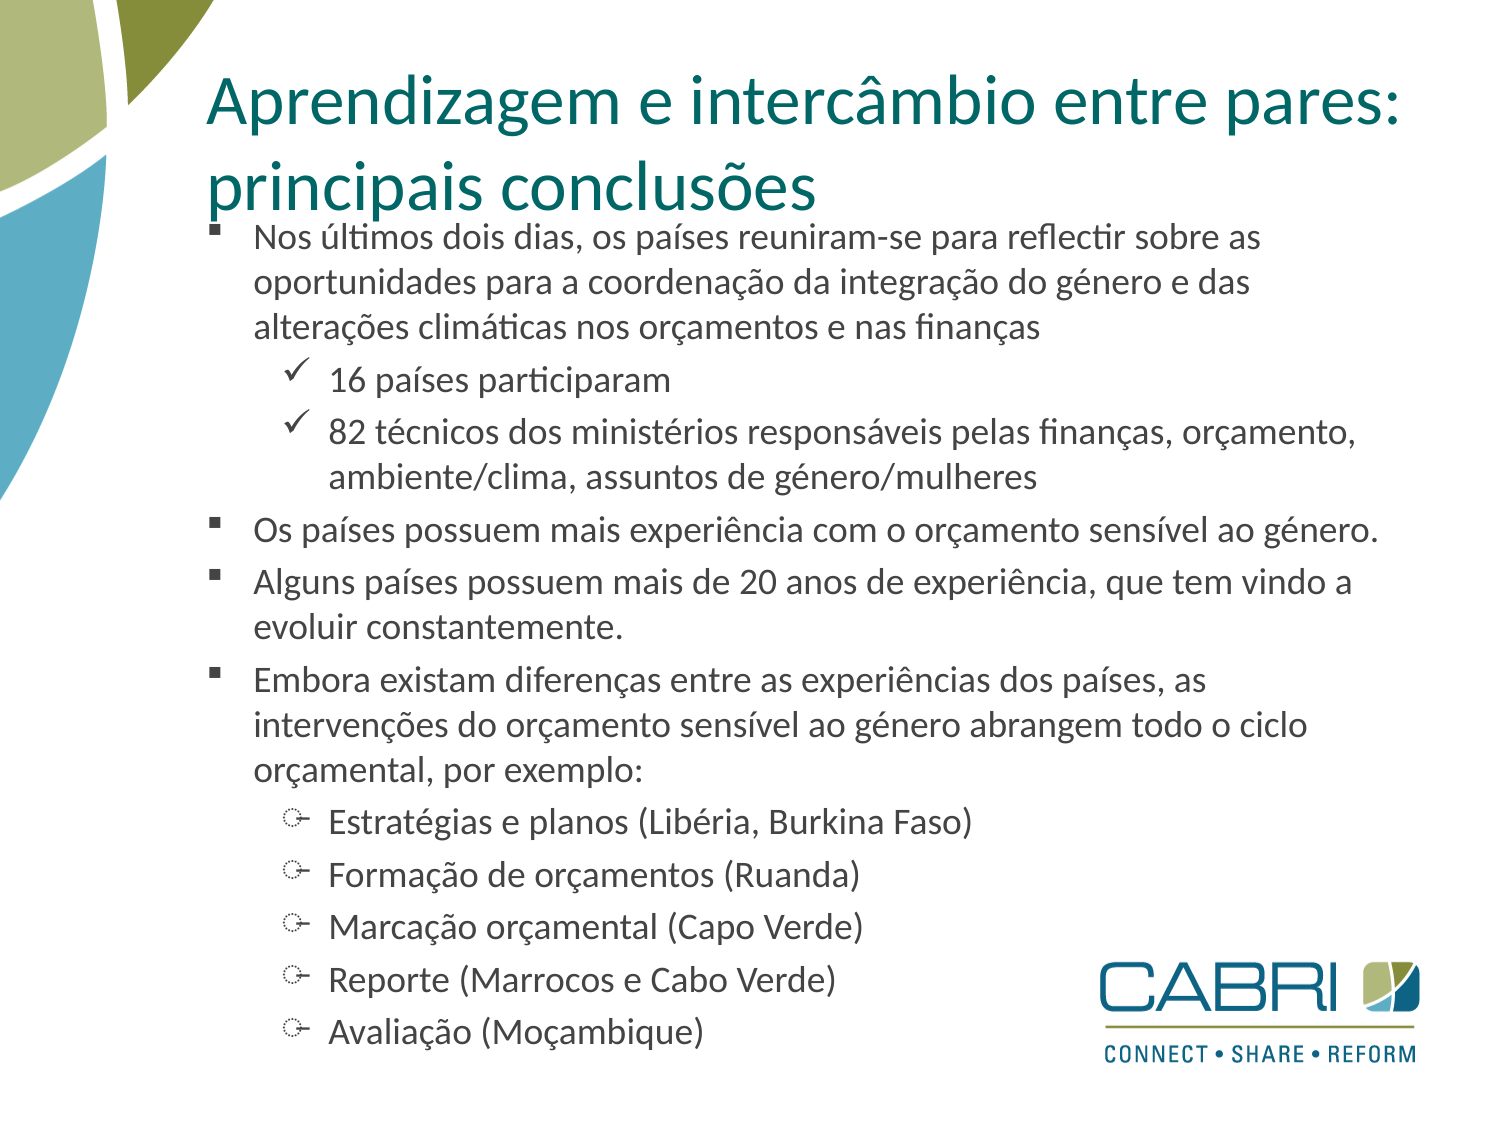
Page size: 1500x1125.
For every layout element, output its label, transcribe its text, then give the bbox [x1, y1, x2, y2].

list Nos últimos dois dias, os países reuniram-se para reflectir sobre as oportunidades para a coordenação da integração do género e das alterações climáticas nos orçamentos e nas finanças 16 países participaram 82 técnicos dos ministérios responsáveis pelas finanças, orçamento, ambiente/clima, assuntos de género/mulheres Os países possuem mais experiência com o orçamento sensível ao género. Alguns países possuem mais de 20 anos de experiência, que tem vindo a evoluir constantemente. Embora existam diferenças entre as experiências dos países, as intervenções do orçamento sensível ao género abrangem todo o ciclo orçamental, por exemplo: Estratégias e planos (Libéria, Burkina Faso) Formação de orçamentos (Ruanda) Marcação orçamental (Capo Verde) Reporte (Marrocos e Cabo Verde) Avaliação (Moçambique) [191, 204, 1425, 913]
title Aprendizagem e intercâmbio entre pares: principais conclusões [191, 45, 1425, 204]
picture [0, 0, 1500, 1125]
